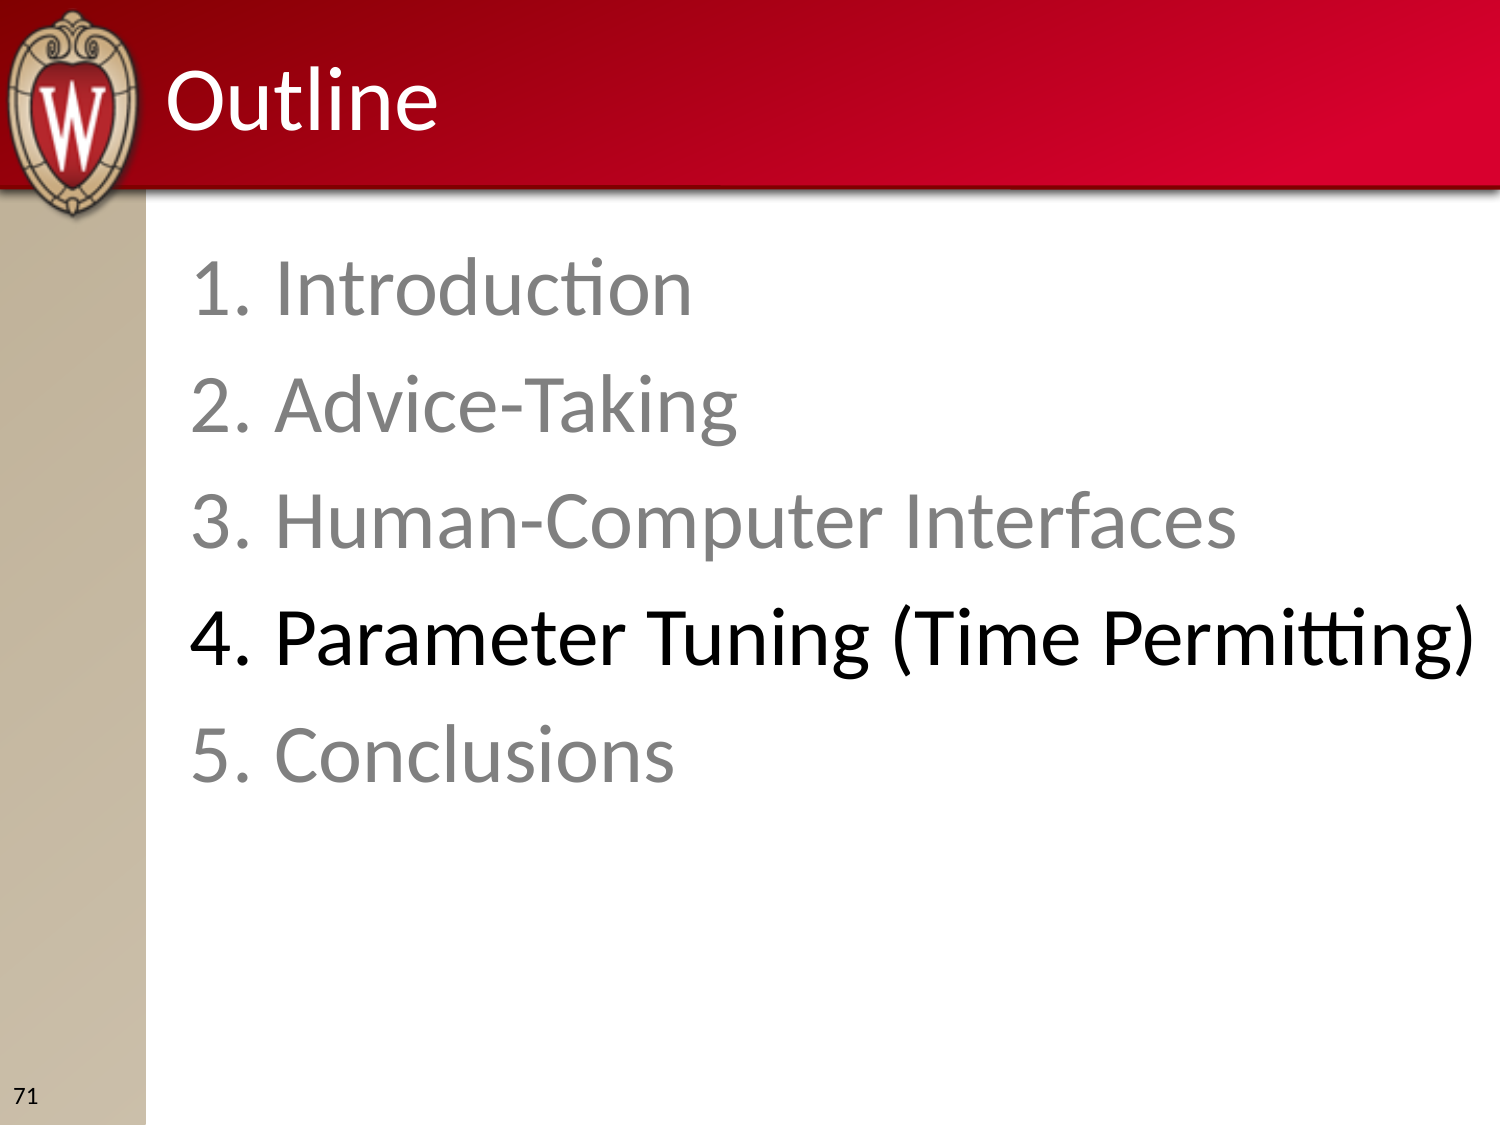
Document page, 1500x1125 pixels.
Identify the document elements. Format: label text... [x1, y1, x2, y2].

title Outline [150, 0, 1450, 188]
slide_number 71 [0, 1065, 146, 1125]
picture [4, 7, 150, 229]
list Introduction Advice-Taking Human-Computer Interfaces Parameter Tuning (Time Permitting) Conclusions [174, 224, 1500, 1013]
